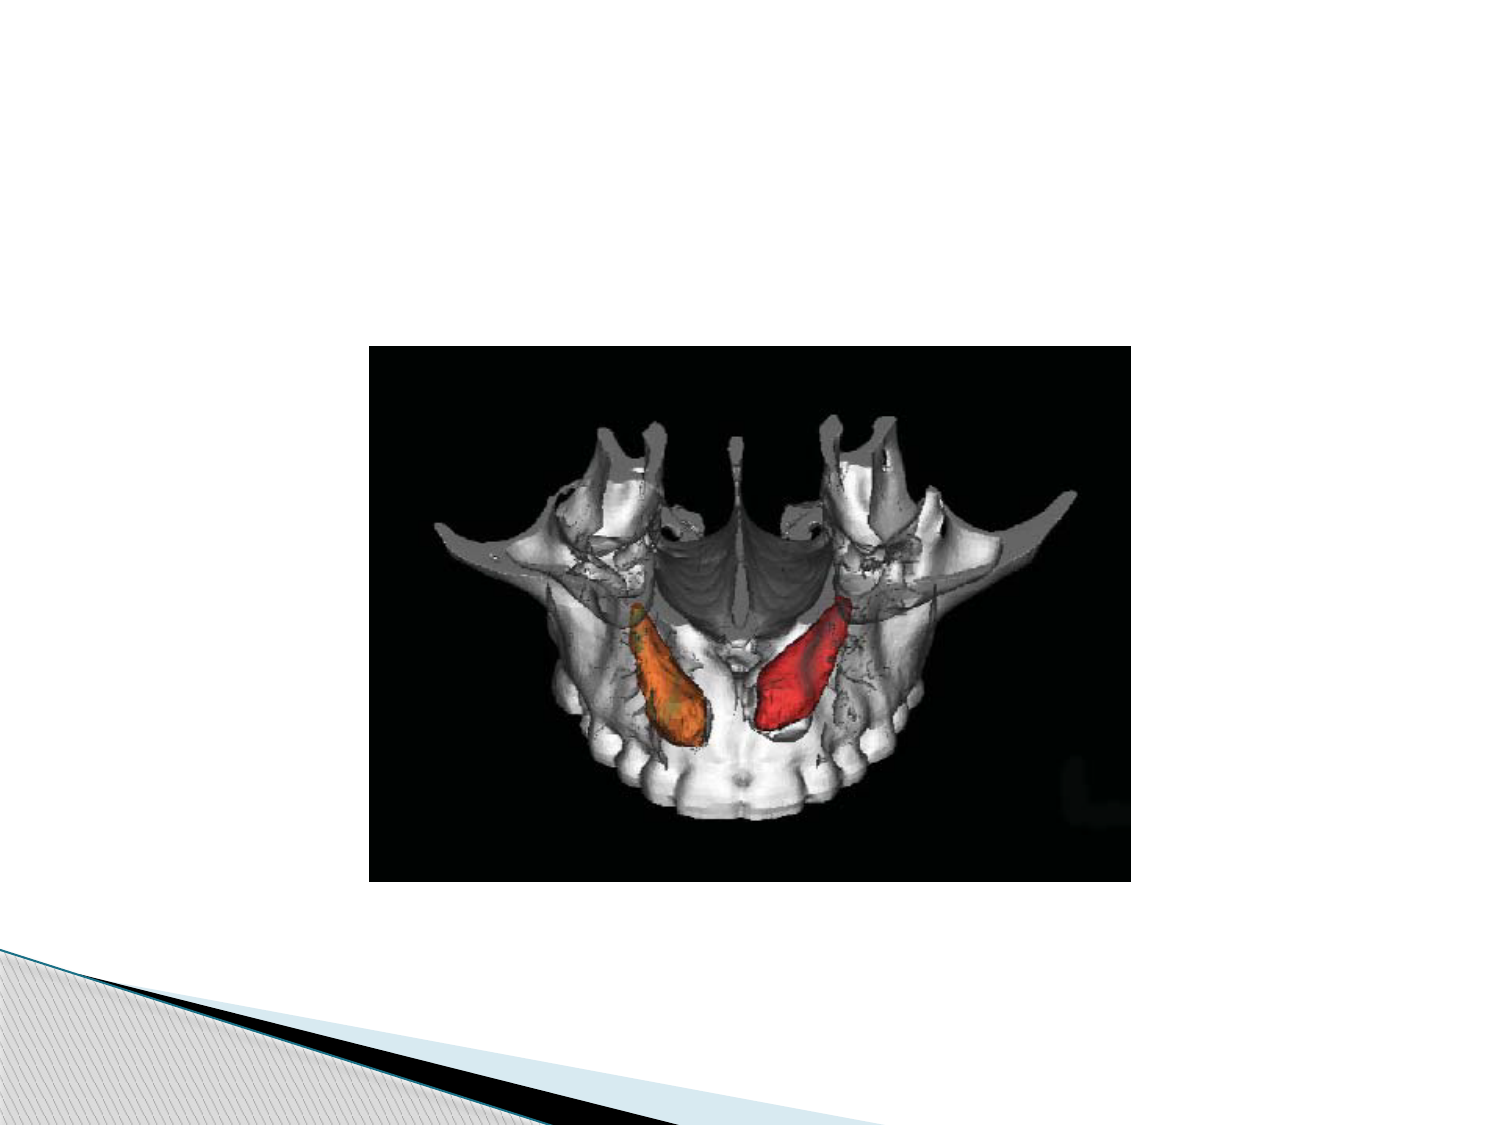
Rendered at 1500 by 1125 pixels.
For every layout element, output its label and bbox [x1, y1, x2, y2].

list [369, 346, 1131, 882]
